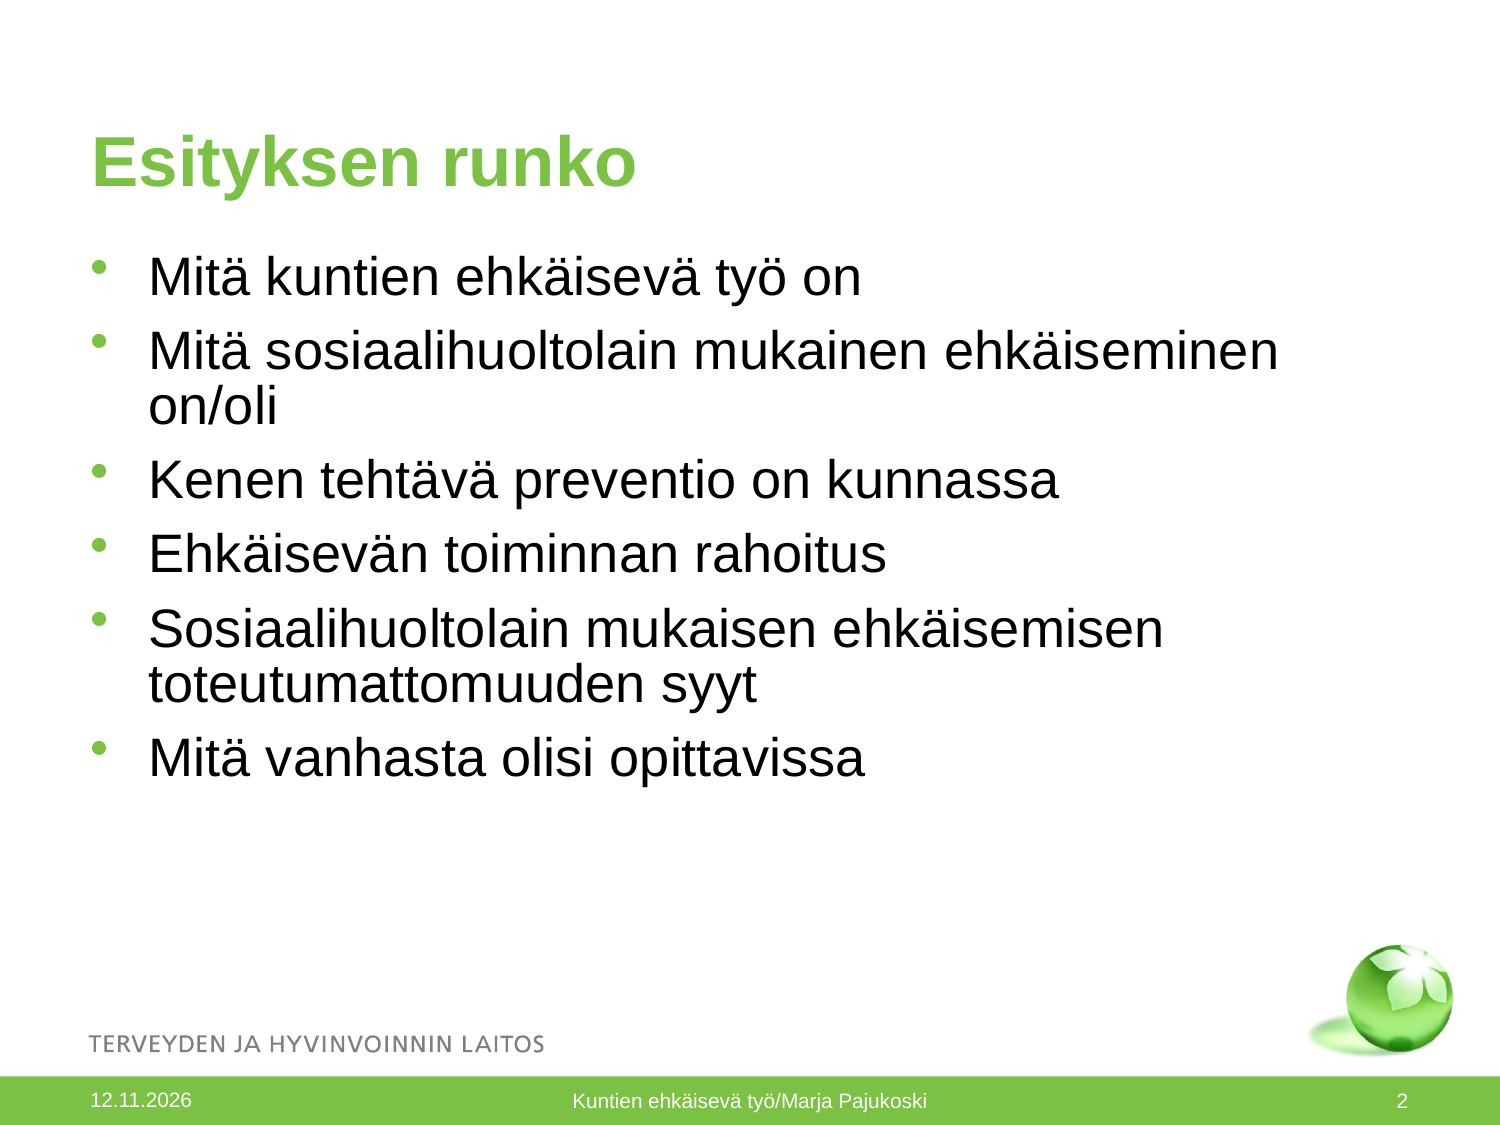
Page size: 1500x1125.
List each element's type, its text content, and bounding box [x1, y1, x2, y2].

slide_number 2 [1245, 1082, 1424, 1118]
picture [1294, 928, 1471, 1071]
list Mitä kuntien ehkäisevä työ on Mitä sosiaalihuoltolain mukainen ehkäiseminen on/oli Kenen tehtävä preventio on kunnassa Ehkäisevän toiminnan rahoitus Sosiaalihuoltolain mukaisen ehkäisemisen toteutumattomuuden syyt Mitä vanhasta olisi opittavissa [74, 243, 1424, 965]
title Esityksen runko [76, 42, 1424, 209]
footer Kuntien ehkäisevä työ/Marja Pajukoski [253, 1082, 1245, 1118]
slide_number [74, 1080, 255, 1118]
